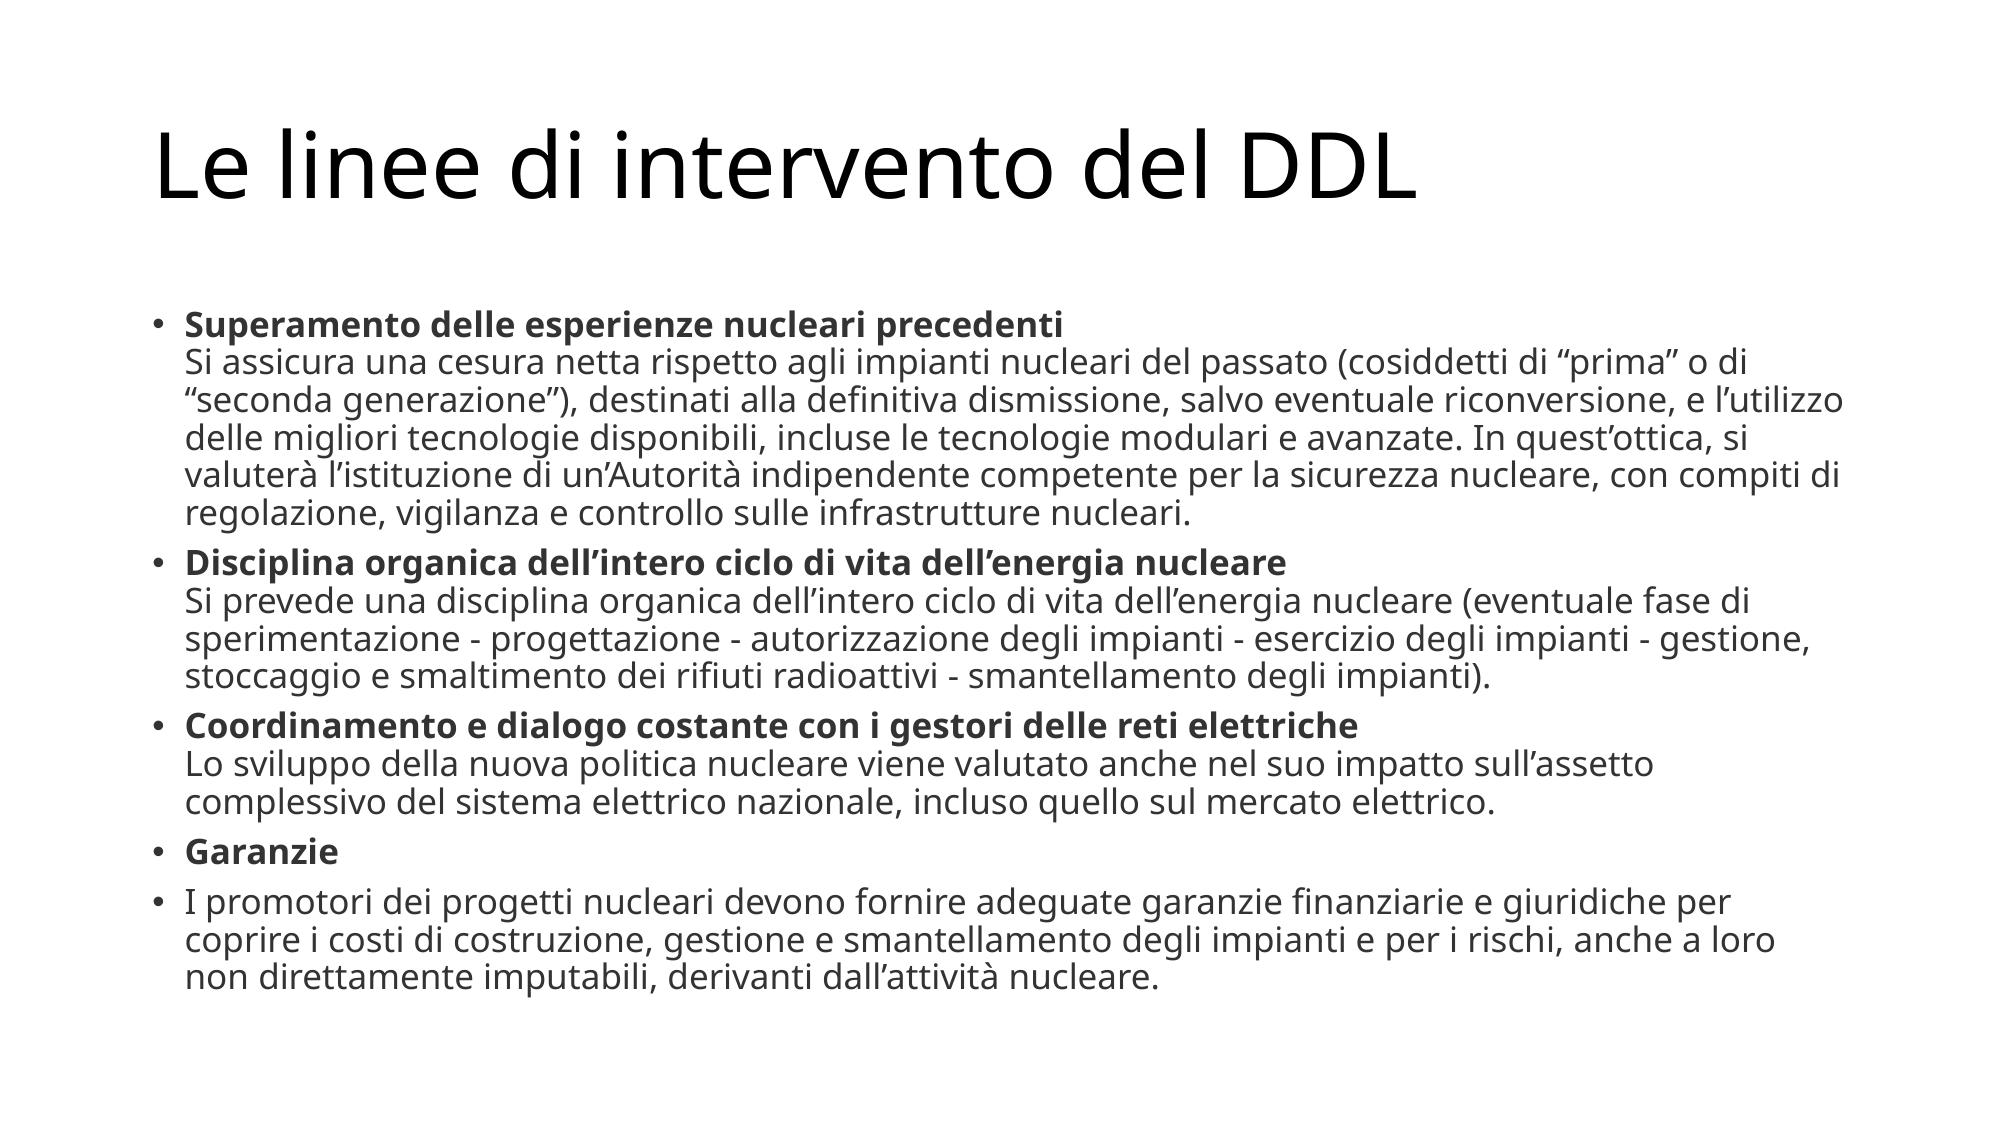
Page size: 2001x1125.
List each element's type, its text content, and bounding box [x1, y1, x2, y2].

list Superamento delle esperienze nucleari precedenti Si assicura una cesura netta rispetto agli impianti nucleari del passato (cosiddetti di “prima” o di “seconda generazione”), destinati alla definitiva dismissione, salvo eventuale riconversione, e l’utilizzo delle migliori tecnologie disponibili, incluse le tecnologie modulari e avanzate. In quest’ottica, si valuterà l’istituzione di un’Autorità indipendente competente per la sicurezza nucleare, con compiti di regolazione, vigilanza e controllo sulle infrastrutture nucleari. Disciplina organica dell’intero ciclo di vita dell’energia nucleare Si prevede una disciplina organica dell’intero ciclo di vita dell’energia nucleare (eventuale fase di sperimentazione - progettazione - autorizzazione degli impianti - esercizio degli impianti - gestione, stoccaggio e smaltimento dei rifiuti radioattivi - smantellamento degli impianti). Coordinamento e dialogo costante con i gestori delle reti elettriche Lo sviluppo della nuova politica nucleare viene valutato anche nel suo impatto sull’assetto complessivo del sistema elettrico nazionale, incluso quello sul mercato elettrico. Garanzie I promotori dei progetti nucleari devono fornire adeguate garanzie finanziarie e giuridiche per coprire i costi di costruzione, gestione e smantellamento degli impianti e per i rischi, anche a loro non direttamente imputabili, derivanti dall’attività nucleare. [137, 299, 1863, 1014]
title Le linee di intervento del DDL [137, 59, 1863, 278]
